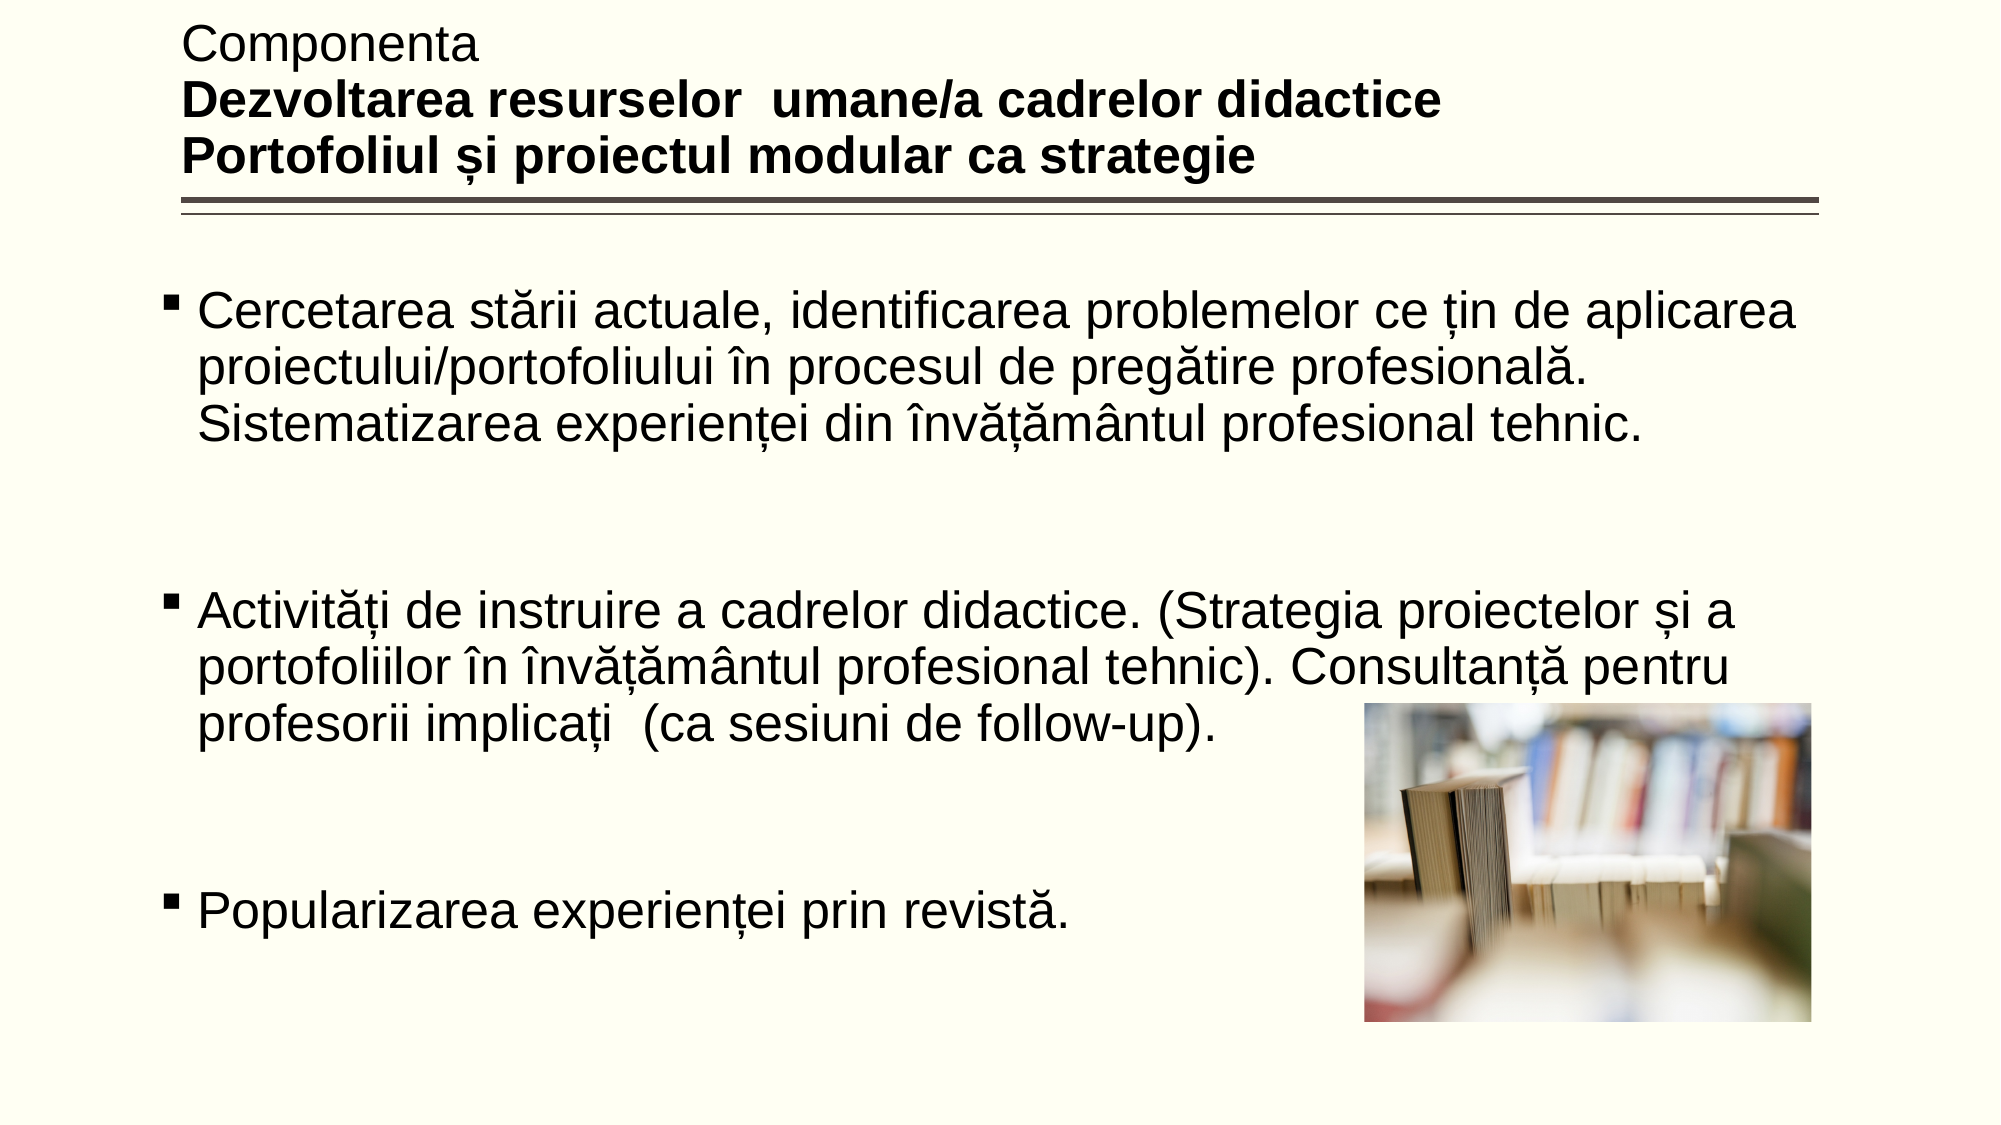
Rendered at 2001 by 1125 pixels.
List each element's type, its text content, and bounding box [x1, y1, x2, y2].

picture [1364, 703, 1812, 1022]
list Cercetarea stării actuale, identificarea problemelor ce țin de aplicarea proiectului/portofoliului în procesul de pregătire profesională. Sistematizarea experienței din învățământul profesional tehnic. Activități de instruire a cadrelor didactice. (Strategia proiectelor și a portofoliilor în învățământul profesional tehnic). Consultanță pentru profesorii implicați (ca sesiuni de follow-up). Popularizarea experienței prin revistă. [159, 276, 1841, 1051]
title Componenta Dezvoltarea resurselor umane/a cadrelor didactice Portofoliul și proiectul modular ca strategie [181, 12, 1819, 193]
